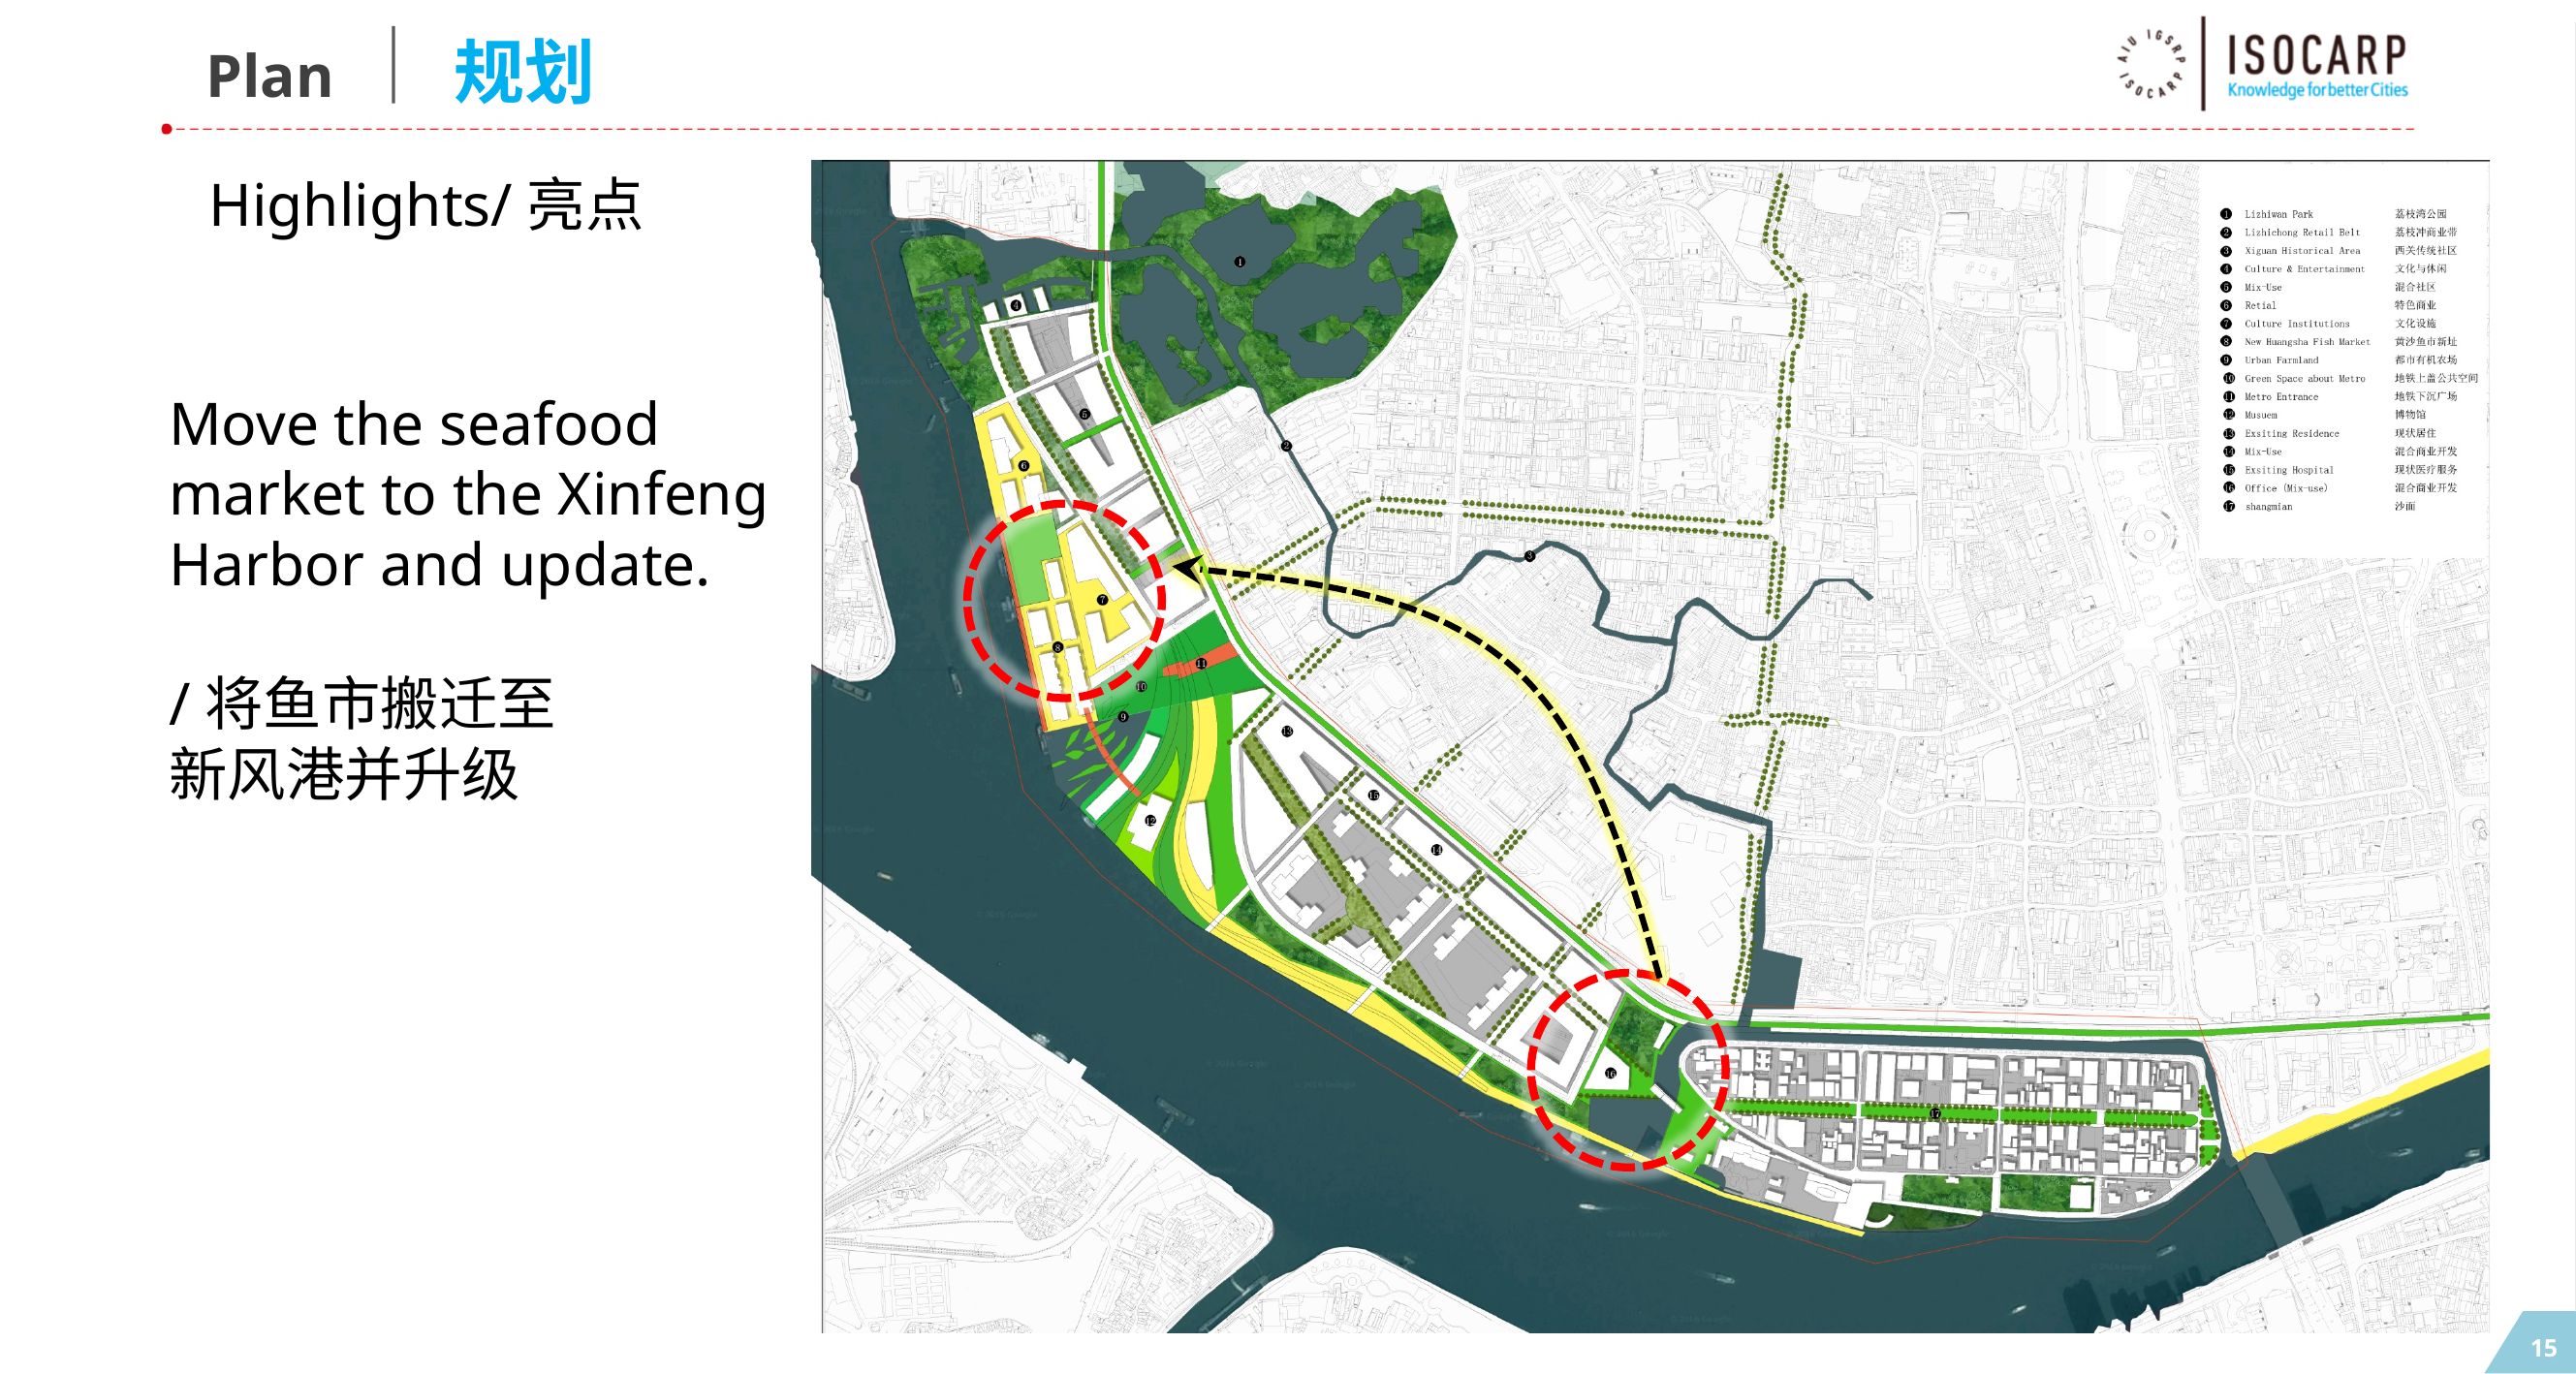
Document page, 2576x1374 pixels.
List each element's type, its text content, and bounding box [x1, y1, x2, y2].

text_box 规划 [428, 15, 765, 125]
text_box Plan [180, 26, 607, 122]
text_box Move the seafood market to the Xinfeng Harbor and update. /将鱼市搬迁至 新风港并升级 [154, 379, 761, 955]
picture [0, 2, 2576, 1333]
text_box Highlights/亮点 [194, 160, 764, 245]
